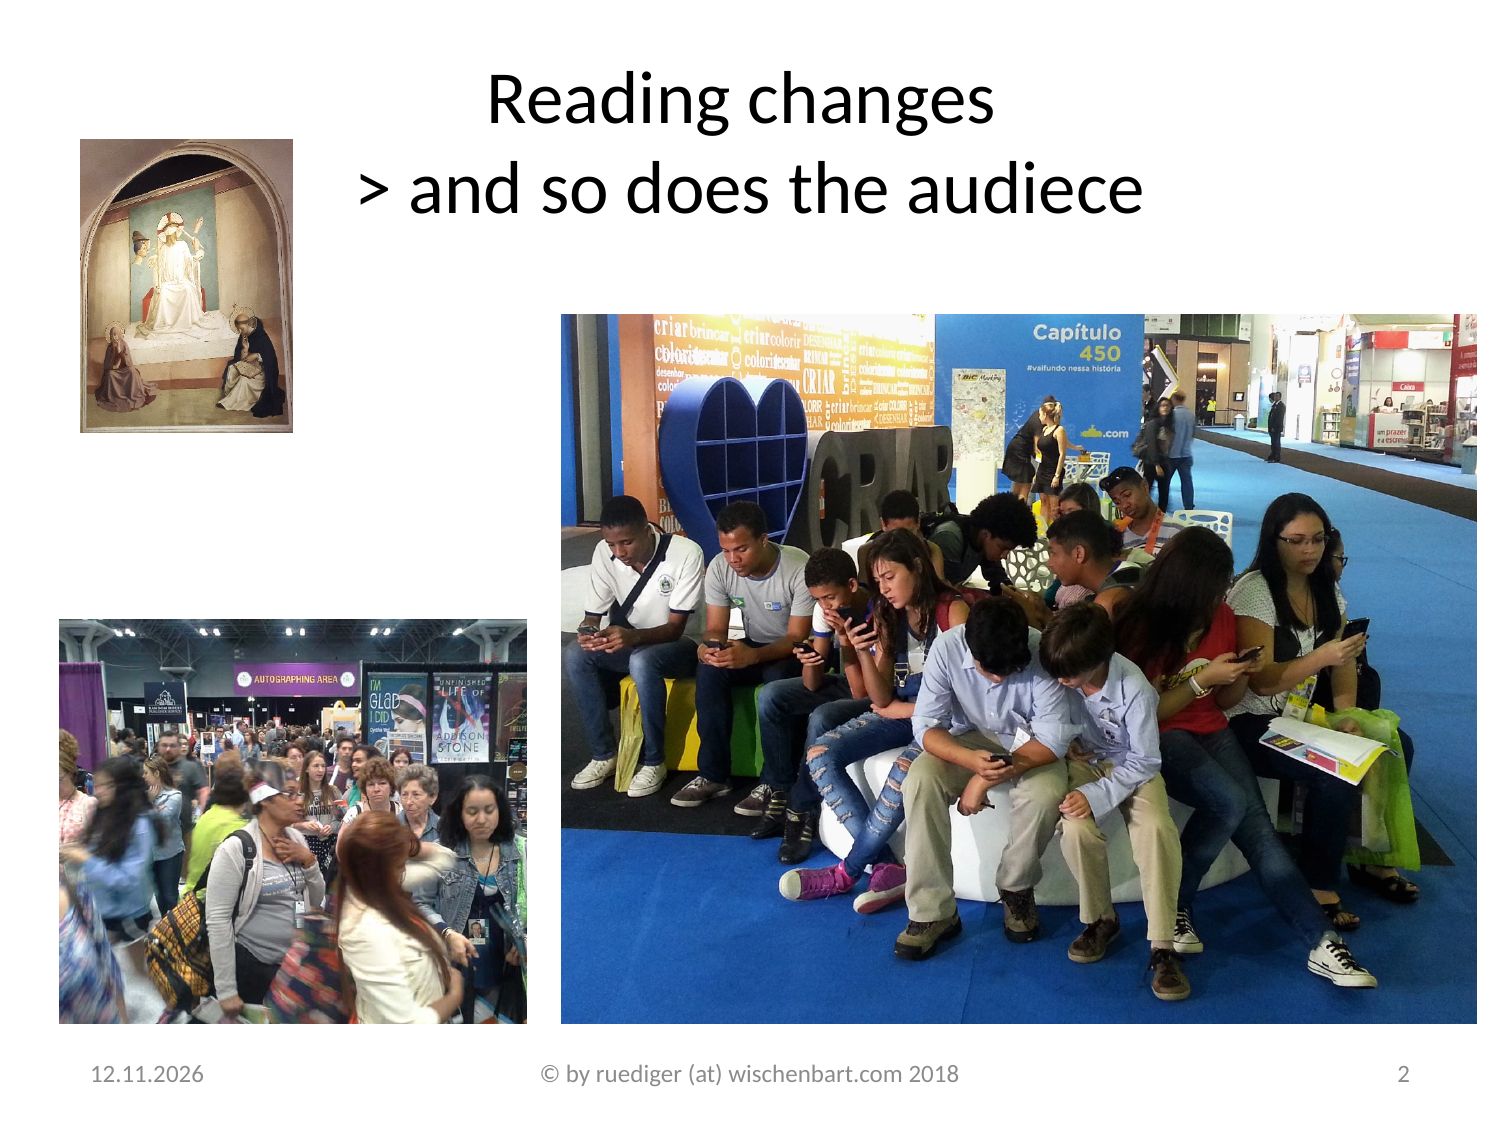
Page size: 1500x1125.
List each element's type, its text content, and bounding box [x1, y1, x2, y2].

picture [79, 139, 294, 433]
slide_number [75, 1042, 425, 1103]
picture [58, 619, 527, 1025]
footer © by ruediger (at) wischenbart.com 2018 [512, 1042, 988, 1103]
slide_number 2 [1074, 1042, 1425, 1103]
title Reading changes > and so does the audiece [75, 45, 1425, 233]
picture [560, 314, 1477, 1025]
